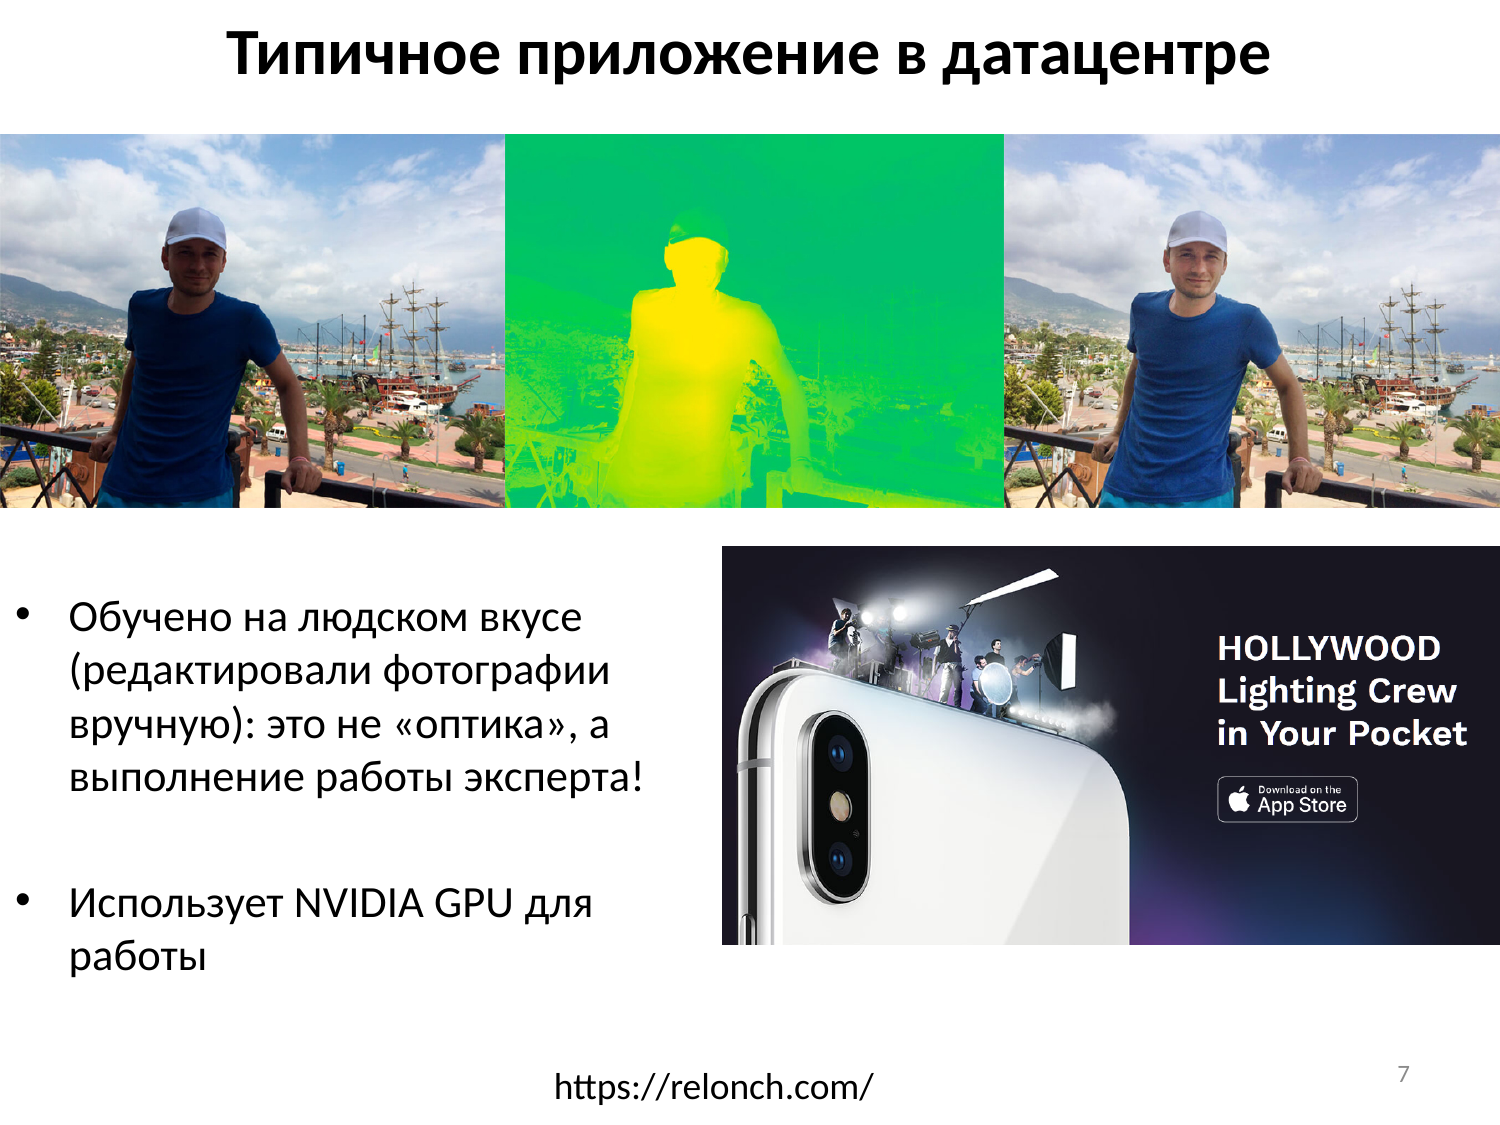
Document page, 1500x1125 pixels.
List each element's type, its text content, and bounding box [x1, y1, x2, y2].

text_box https://relonch.com/ [539, 1054, 890, 1115]
list Обучено на людском вкусе (редактировали фотографии вручную): это не «оптика», а выполнение работы эксперта! Использует NVIDIA GPU для работы [0, 578, 667, 1085]
title Типичное приложение в датацентре [75, 0, 1425, 96]
picture [722, 546, 1500, 945]
slide_number 7 [1074, 1042, 1425, 1103]
picture [0, 134, 1500, 509]
